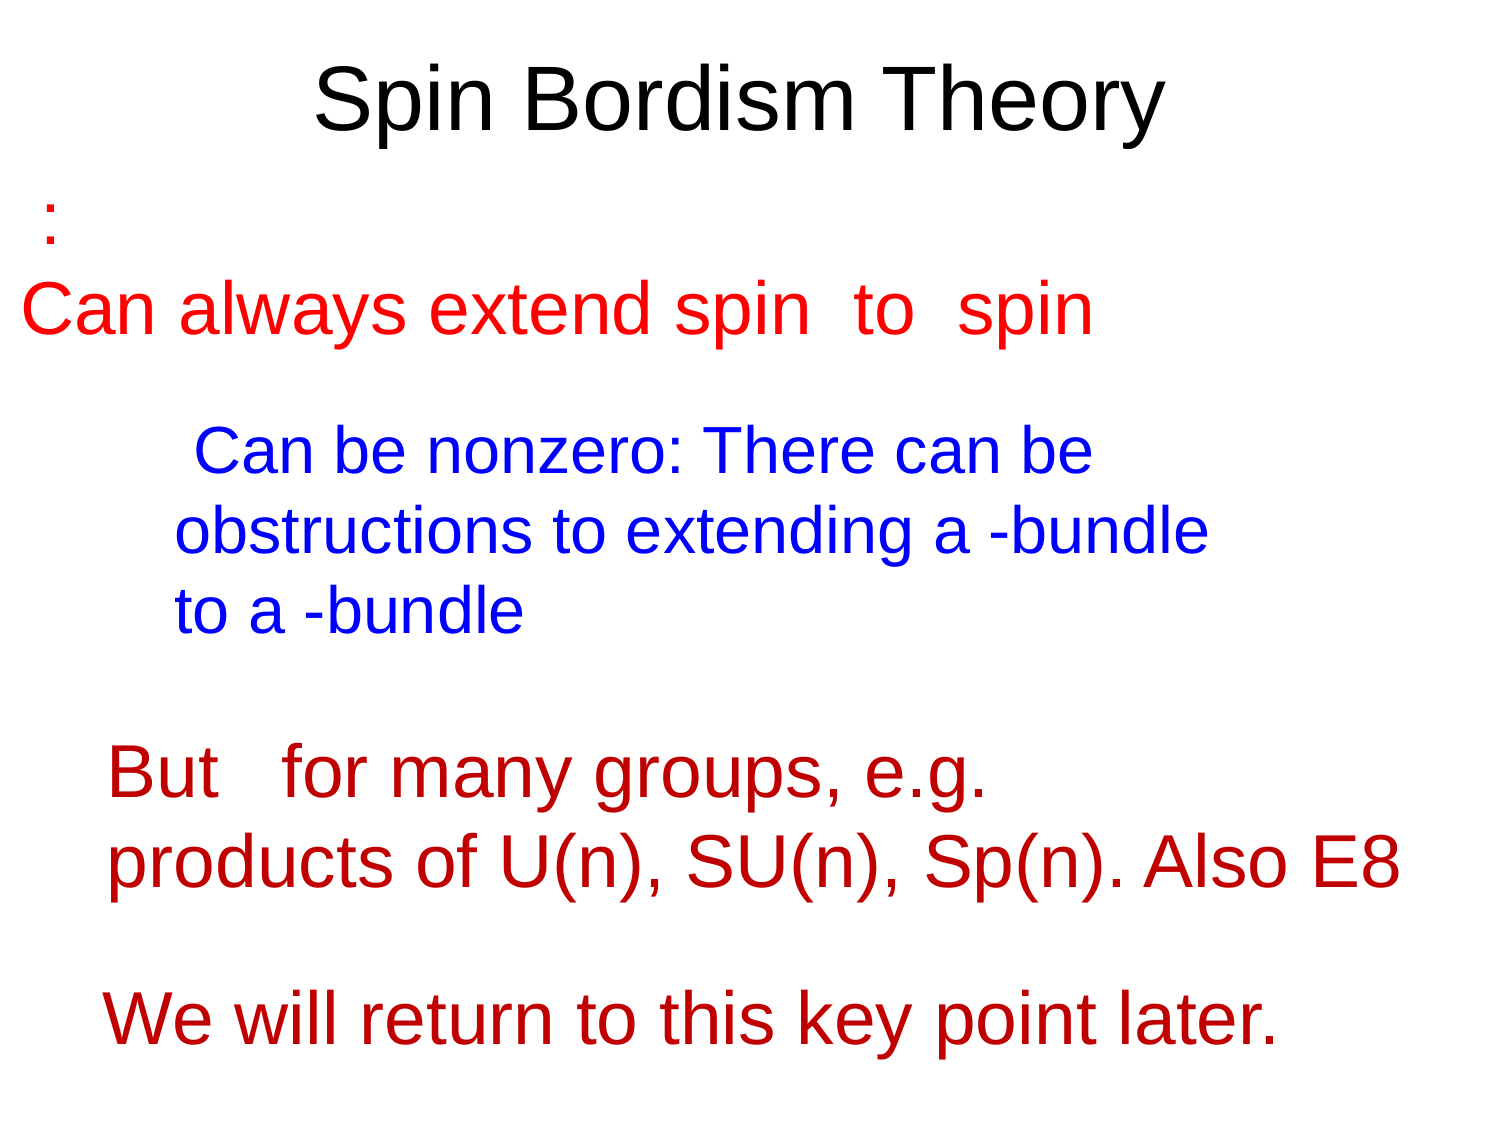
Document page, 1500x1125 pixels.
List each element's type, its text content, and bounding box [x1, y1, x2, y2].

text_box We will return to this key point later. [87, 962, 1317, 1068]
title Spin Bordism Theory [65, 0, 1416, 188]
